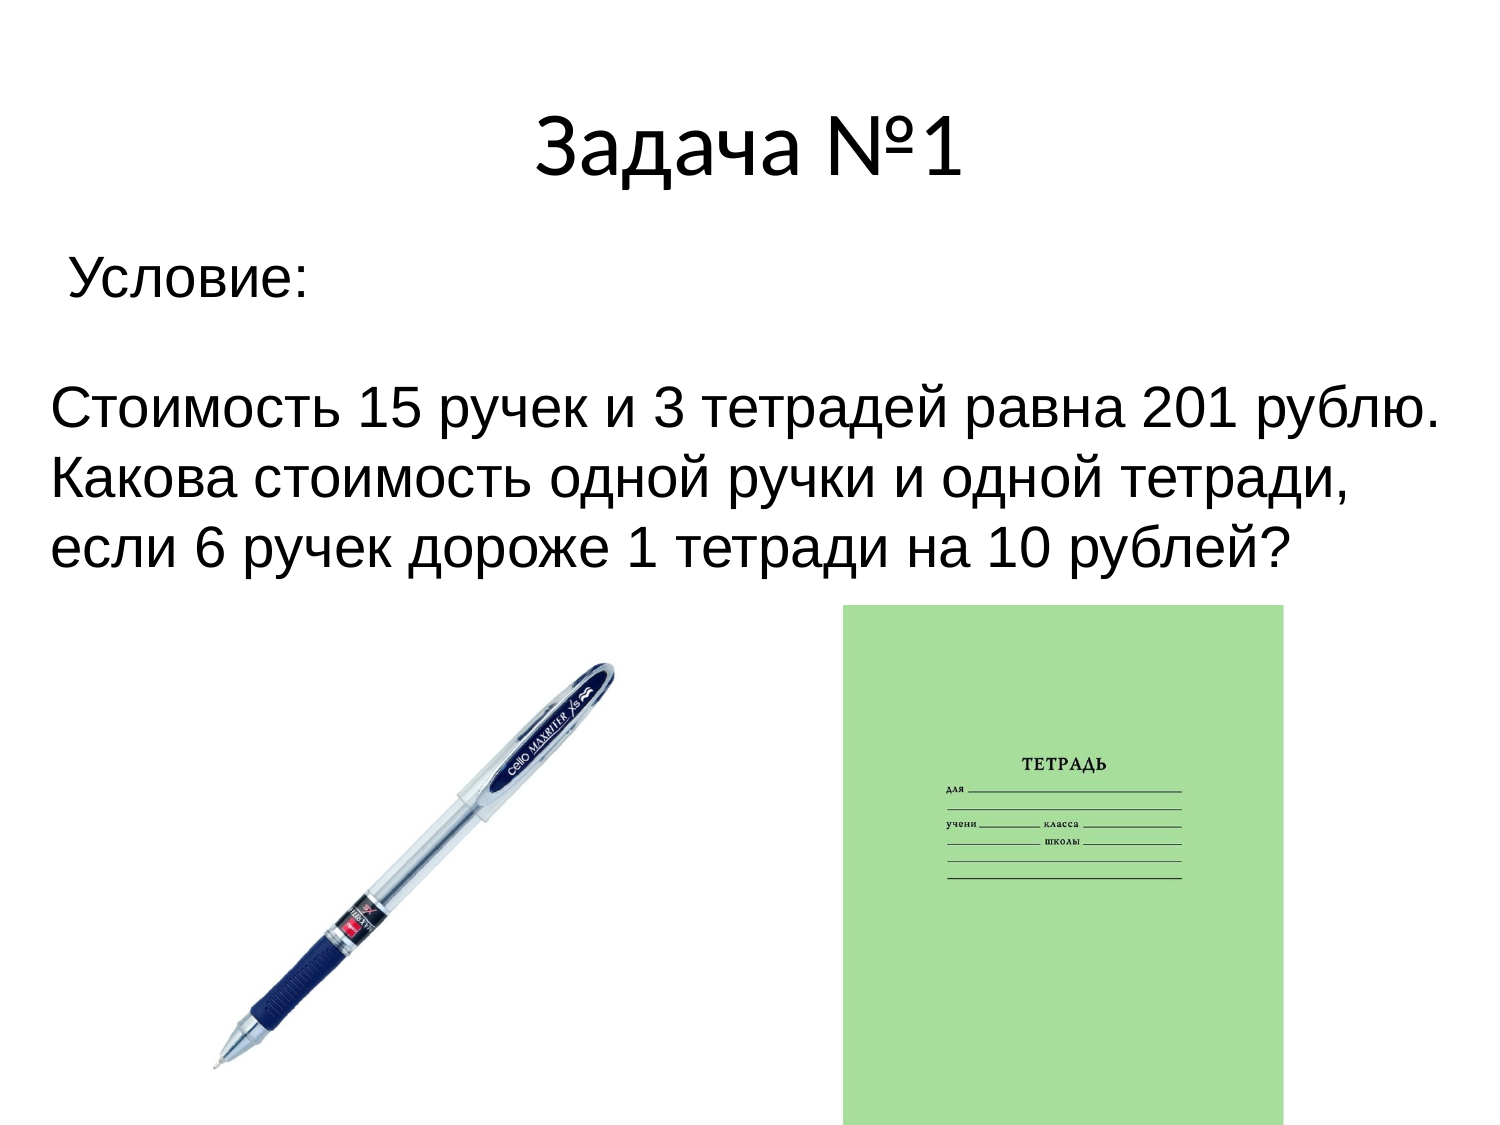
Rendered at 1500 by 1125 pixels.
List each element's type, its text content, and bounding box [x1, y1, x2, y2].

text_box Стоимость 15 ручек и 3 тетрадей равна 201 рублю. Какова стоимость одной ручки и одной тетради, если 6 ручек дороже 1 тетради на 10 рублей? [35, 361, 1500, 587]
text_box Условие: [53, 231, 1460, 317]
title Задача №1 [75, 45, 1425, 231]
picture [159, 612, 673, 1125]
picture [796, 604, 1330, 1125]
